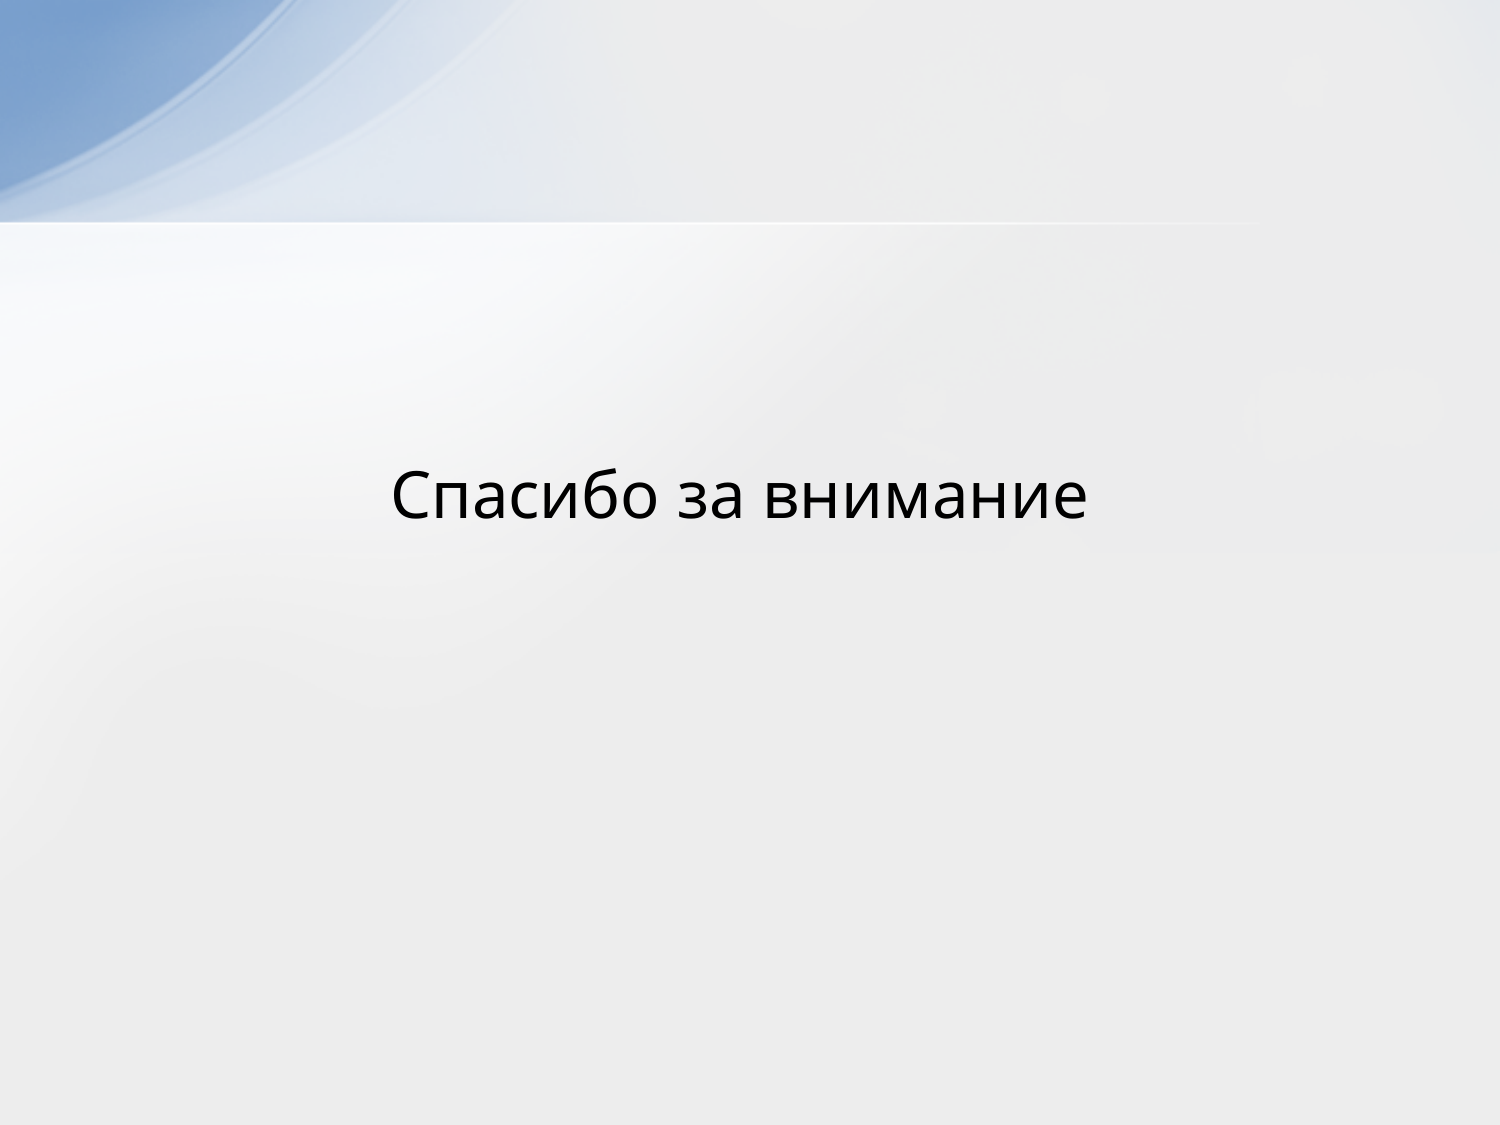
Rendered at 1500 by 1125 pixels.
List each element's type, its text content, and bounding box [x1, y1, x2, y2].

picture [0, 0, 1500, 1125]
title Спасибо за внимание [64, 444, 1415, 618]
